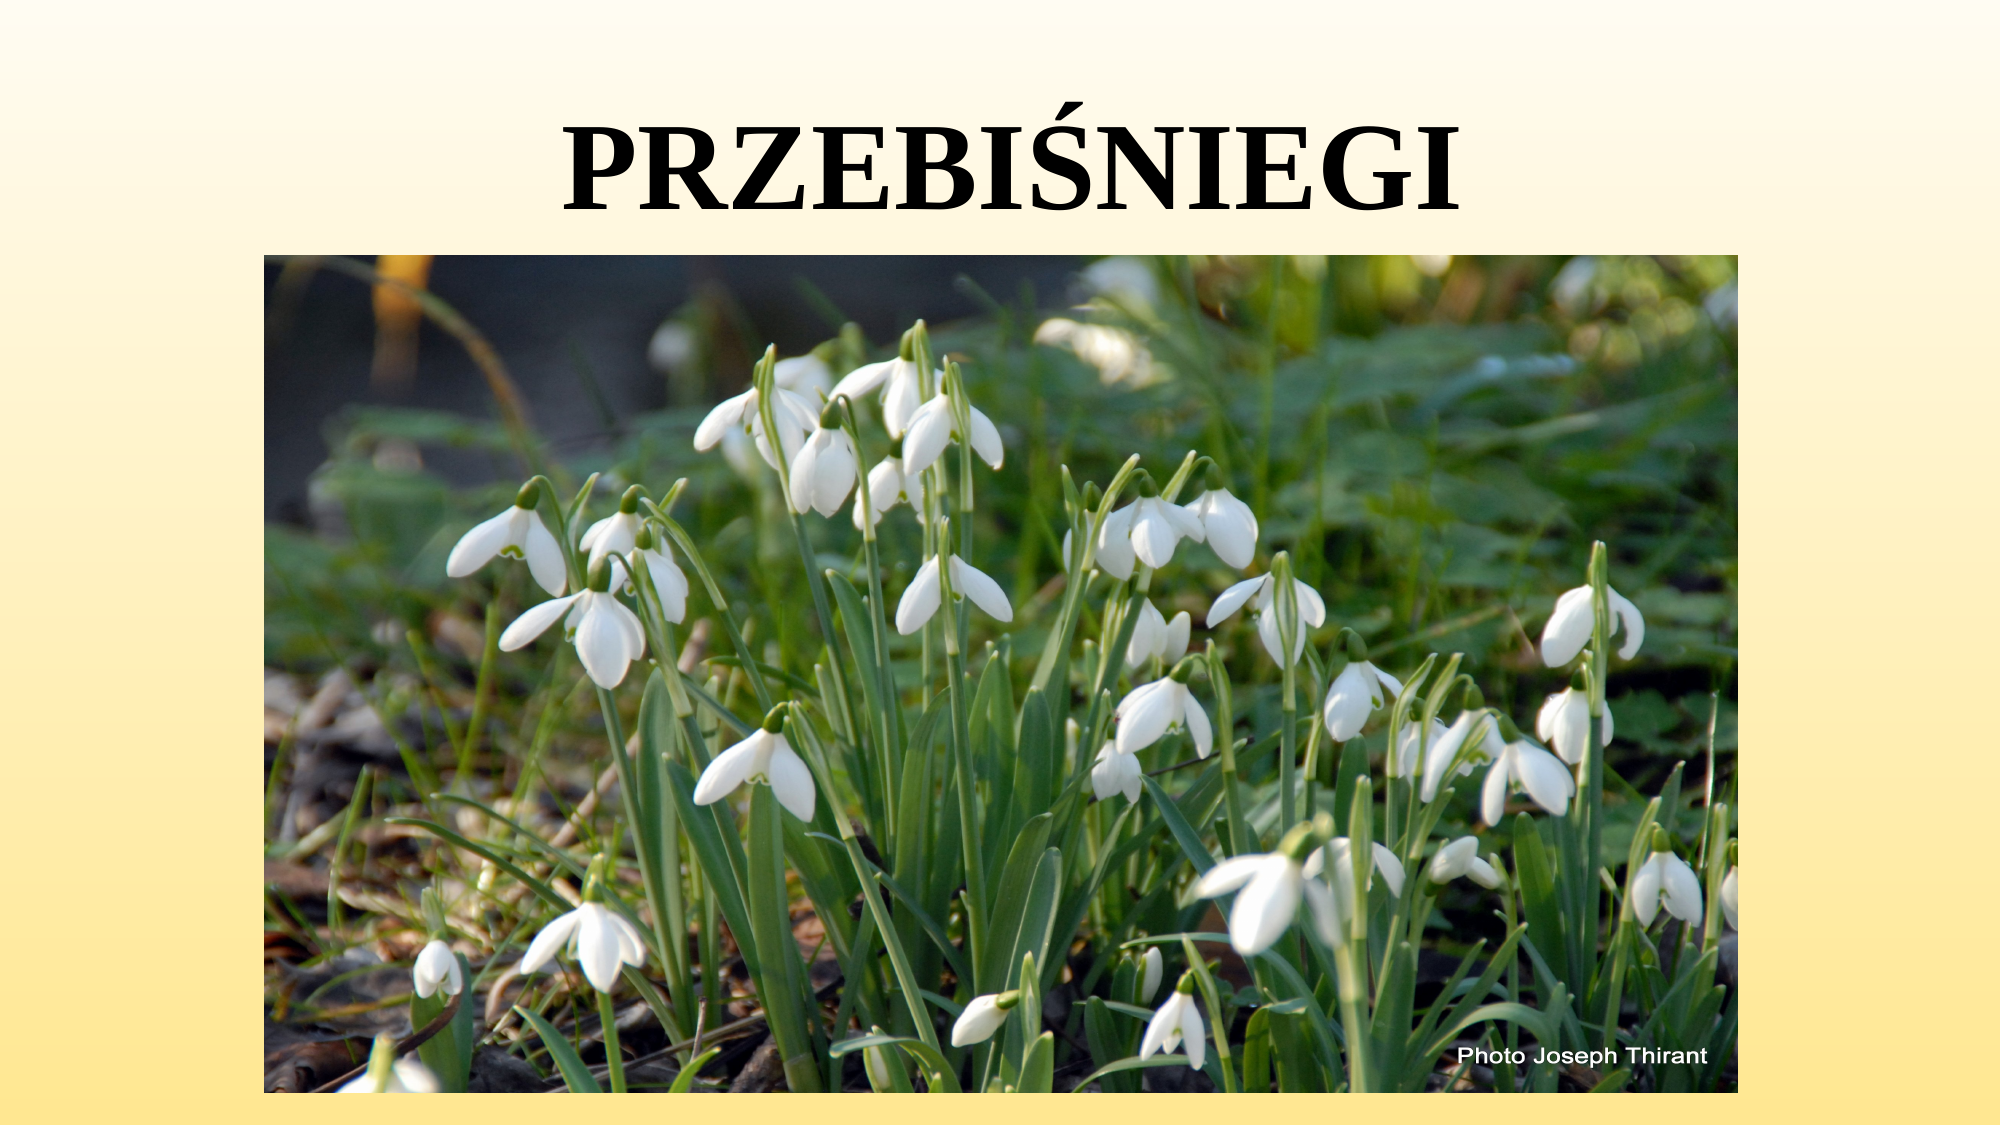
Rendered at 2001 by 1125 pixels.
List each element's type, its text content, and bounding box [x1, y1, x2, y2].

title PRZEBIŚNIEGI [138, 60, 1864, 278]
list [264, 255, 1738, 1093]
